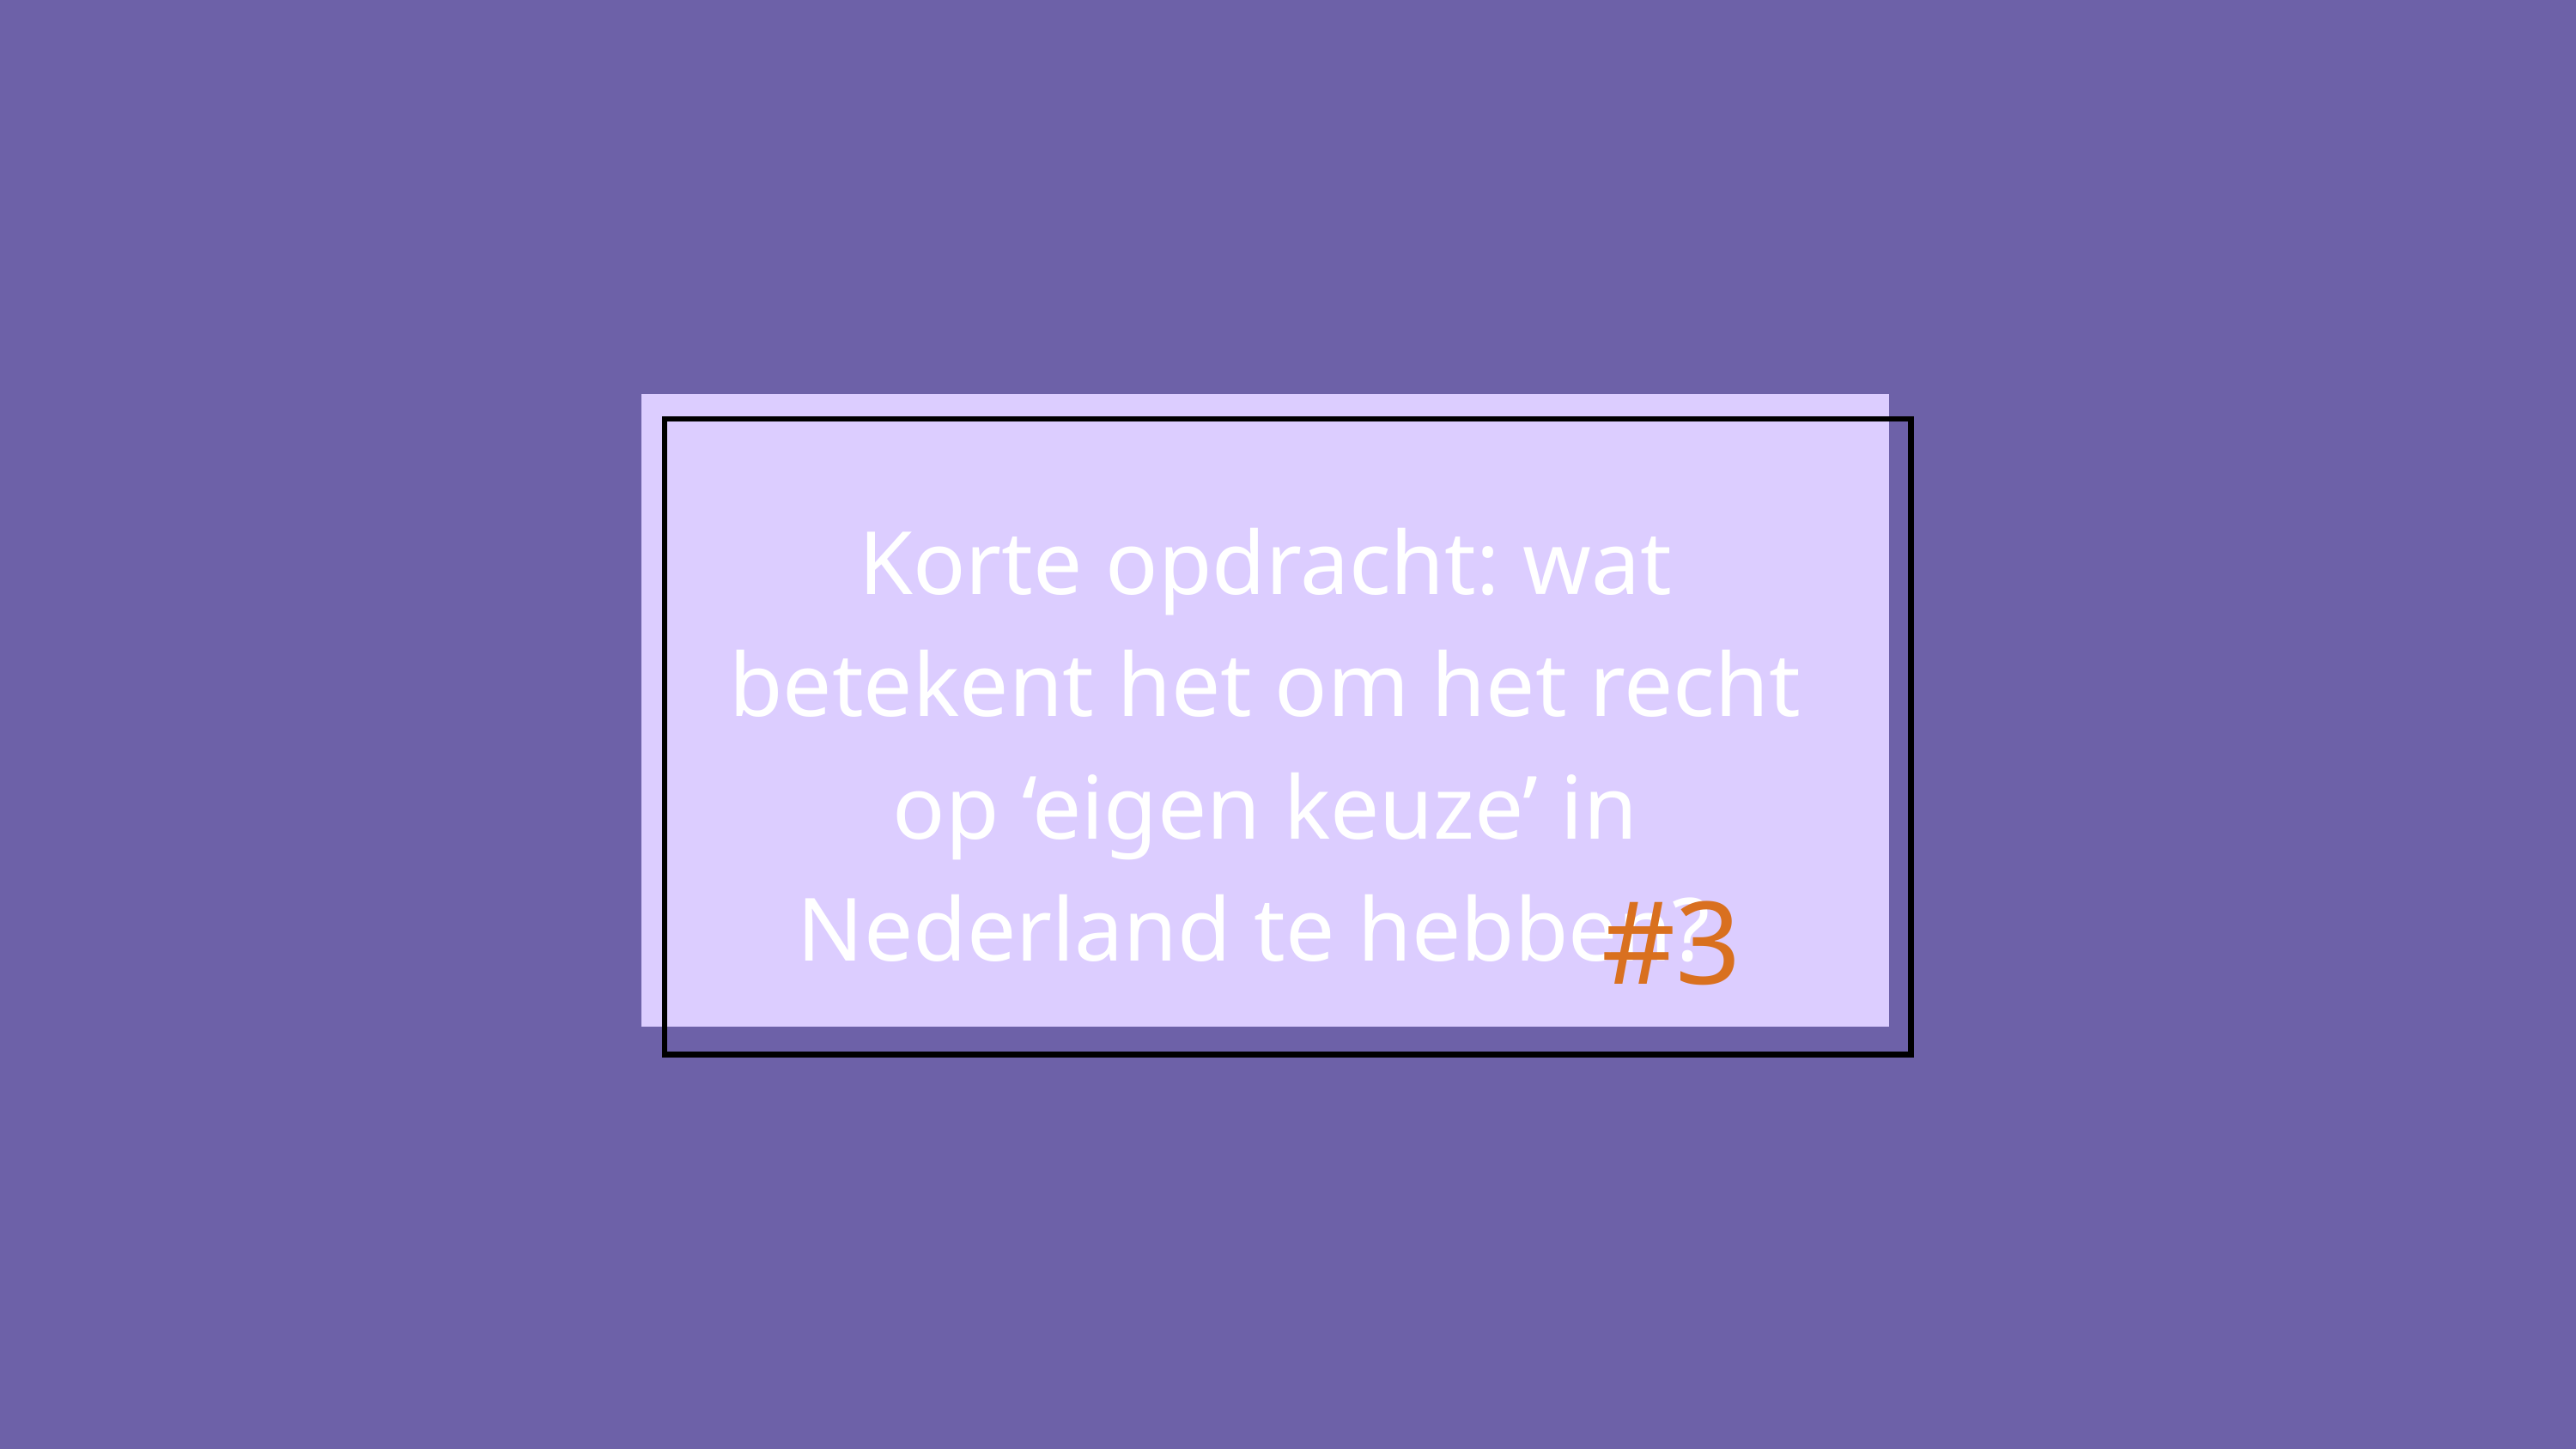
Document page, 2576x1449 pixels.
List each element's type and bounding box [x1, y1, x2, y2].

text_box [665, 418, 1911, 1055]
text_box [641, 393, 1890, 1028]
